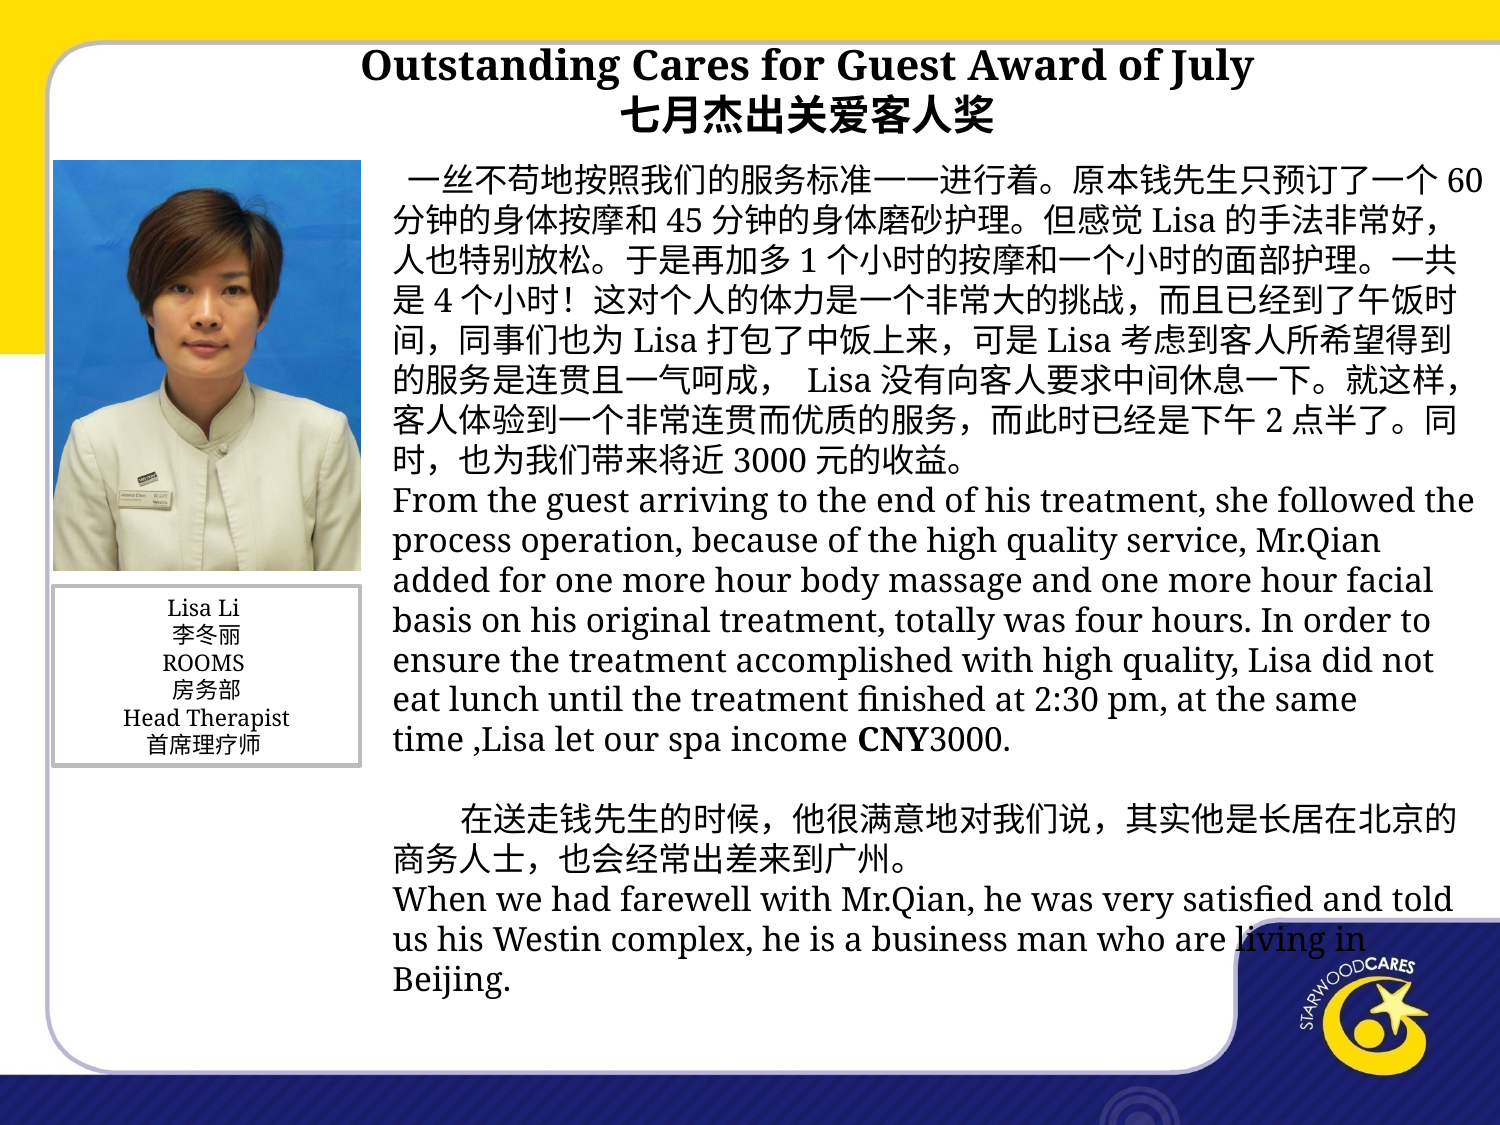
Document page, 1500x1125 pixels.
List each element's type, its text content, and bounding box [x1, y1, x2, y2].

picture [0, 0, 1500, 1125]
text_box Lisa Li 李冬丽 ROOMS 房务部 Head Therapist 首席理疗师 [51, 584, 362, 768]
text_box 一丝不苟地按照我们的服务标准一一进行着。原本钱先生只预订了一个60分钟的身体按摩和45分钟的身体磨砂护理。但感觉Lisa的手法非常好，人也特别放松。于是再加多1个小时的按摩和一个小时的面部护理。一共是4个小时！这对个人的体力是一个非常大的挑战，而且已经到了午饭时间，同事们也为Lisa打包了中饭上来，可是Lisa考虑到客人所希望得到的服务是连贯且一气呵成， Lisa没有向客人要求中间休息一下。就这样，客人体验到一个非常连贯而优质的服务，而此时已经是下午2点半了。同时，也为我们带来将近3000元的收益。 From the guest arriving to the end of his treatment, she followed the process operation, because of the high quality service, Mr.Qian added for one more hour body massage and one more hour facial basis on his original treatment, totally was four hours. In order to ensure the treatment accomplished with high quality, Lisa did not eat lunch until the treatment finished at 2:30 pm, at the same time ,Lisa let our spa income CNY3000. 在送走钱先生的时候，他很满意地对我们说，其实他是长居在北京的商务人士，也会经常出差来到广州。 When we had farewell with Mr.Qian, he was very satisfied and told us his Westin complex, he is a business man who are living in Beijing. [377, 152, 1500, 1006]
text_box Outstanding Cares for Guest Award of July 七月杰出关爱客人奖 [345, 31, 1270, 147]
